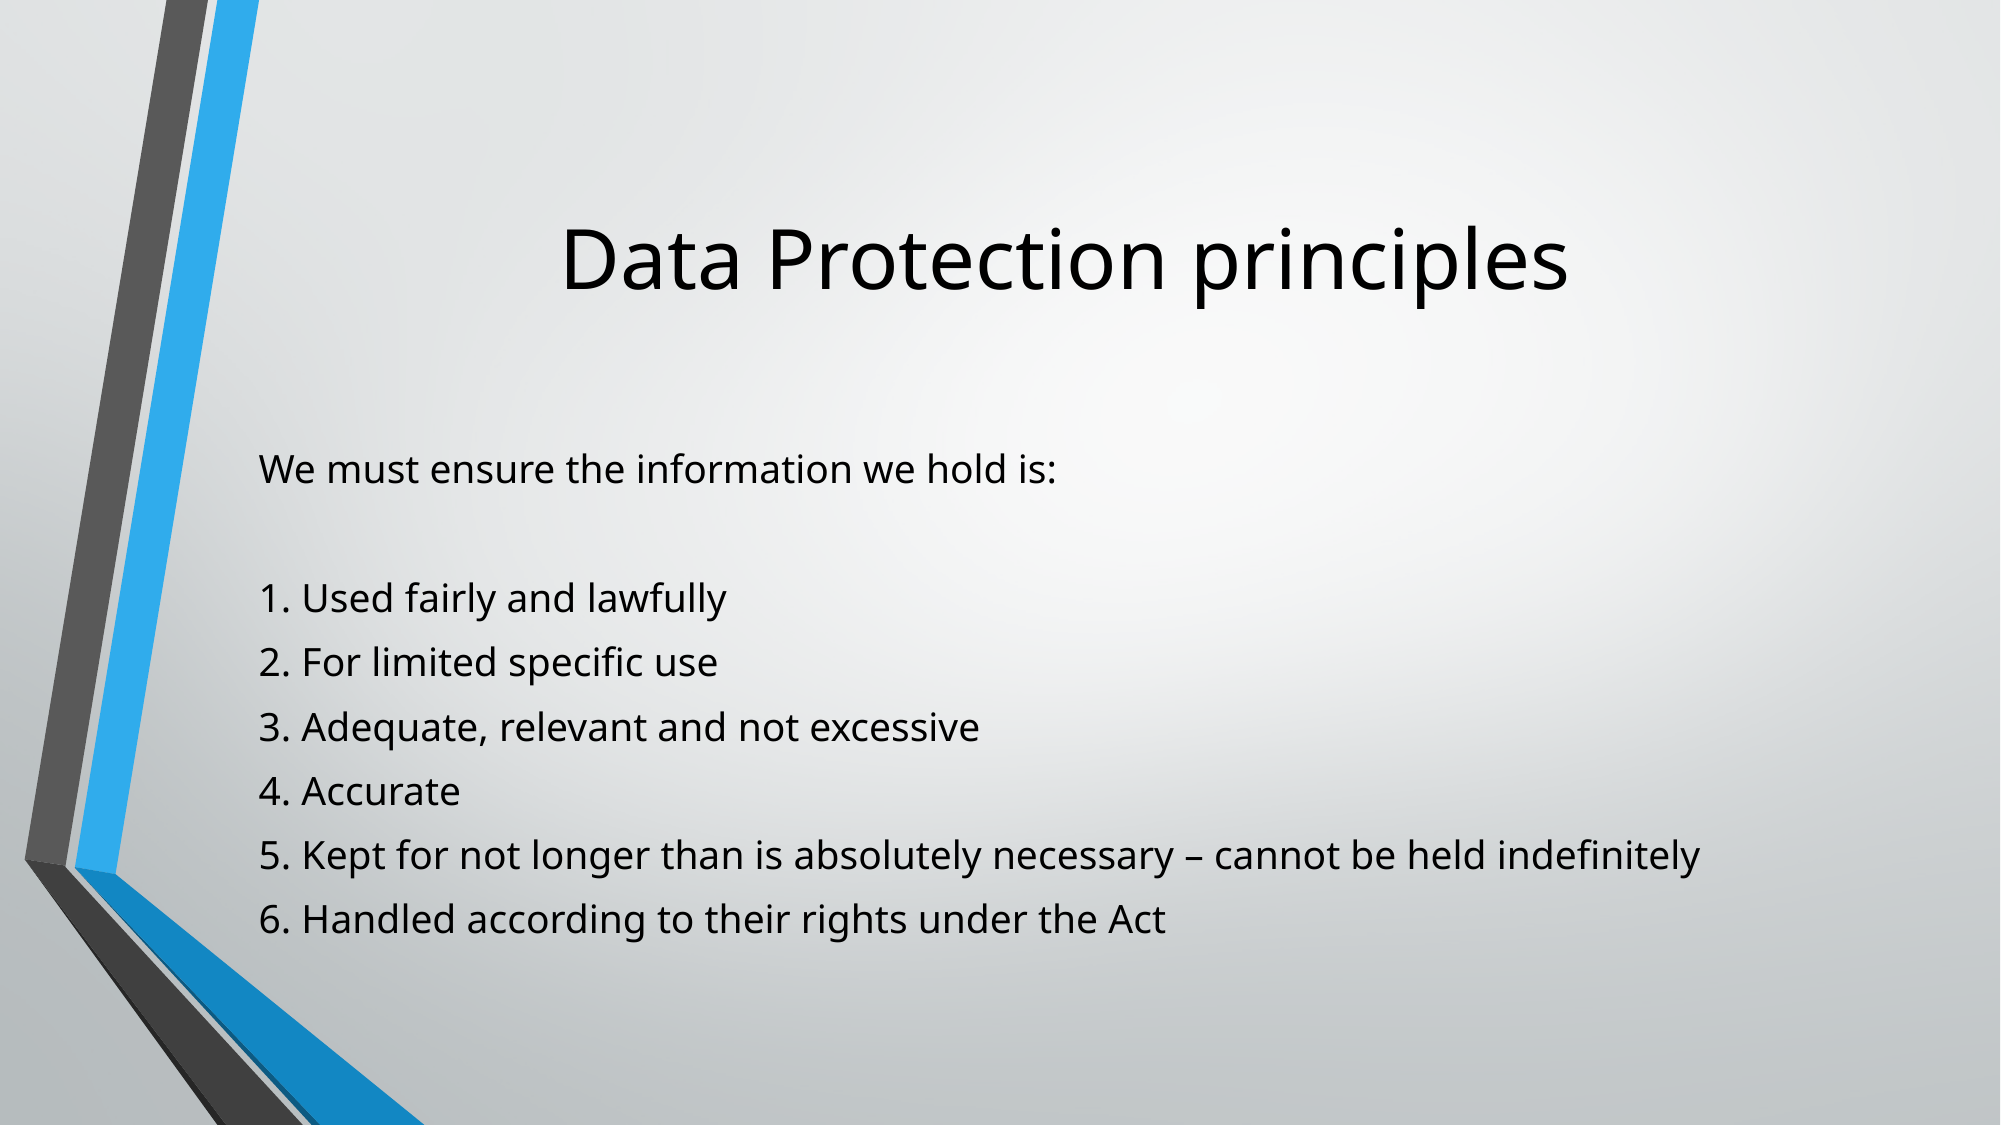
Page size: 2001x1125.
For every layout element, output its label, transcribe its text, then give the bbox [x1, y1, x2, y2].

title Data Protection principles [243, 112, 1887, 400]
list We must ensure the information we hold is: 1. Used fairly and lawfully 2. For limited specific use 3. Adequate, relevant and not excessive 4. Accurate 5. Kept for not longer than is absolutely necessary – cannot be held indefinitely 6. Handled according to their rights under the Act [243, 437, 1887, 950]
